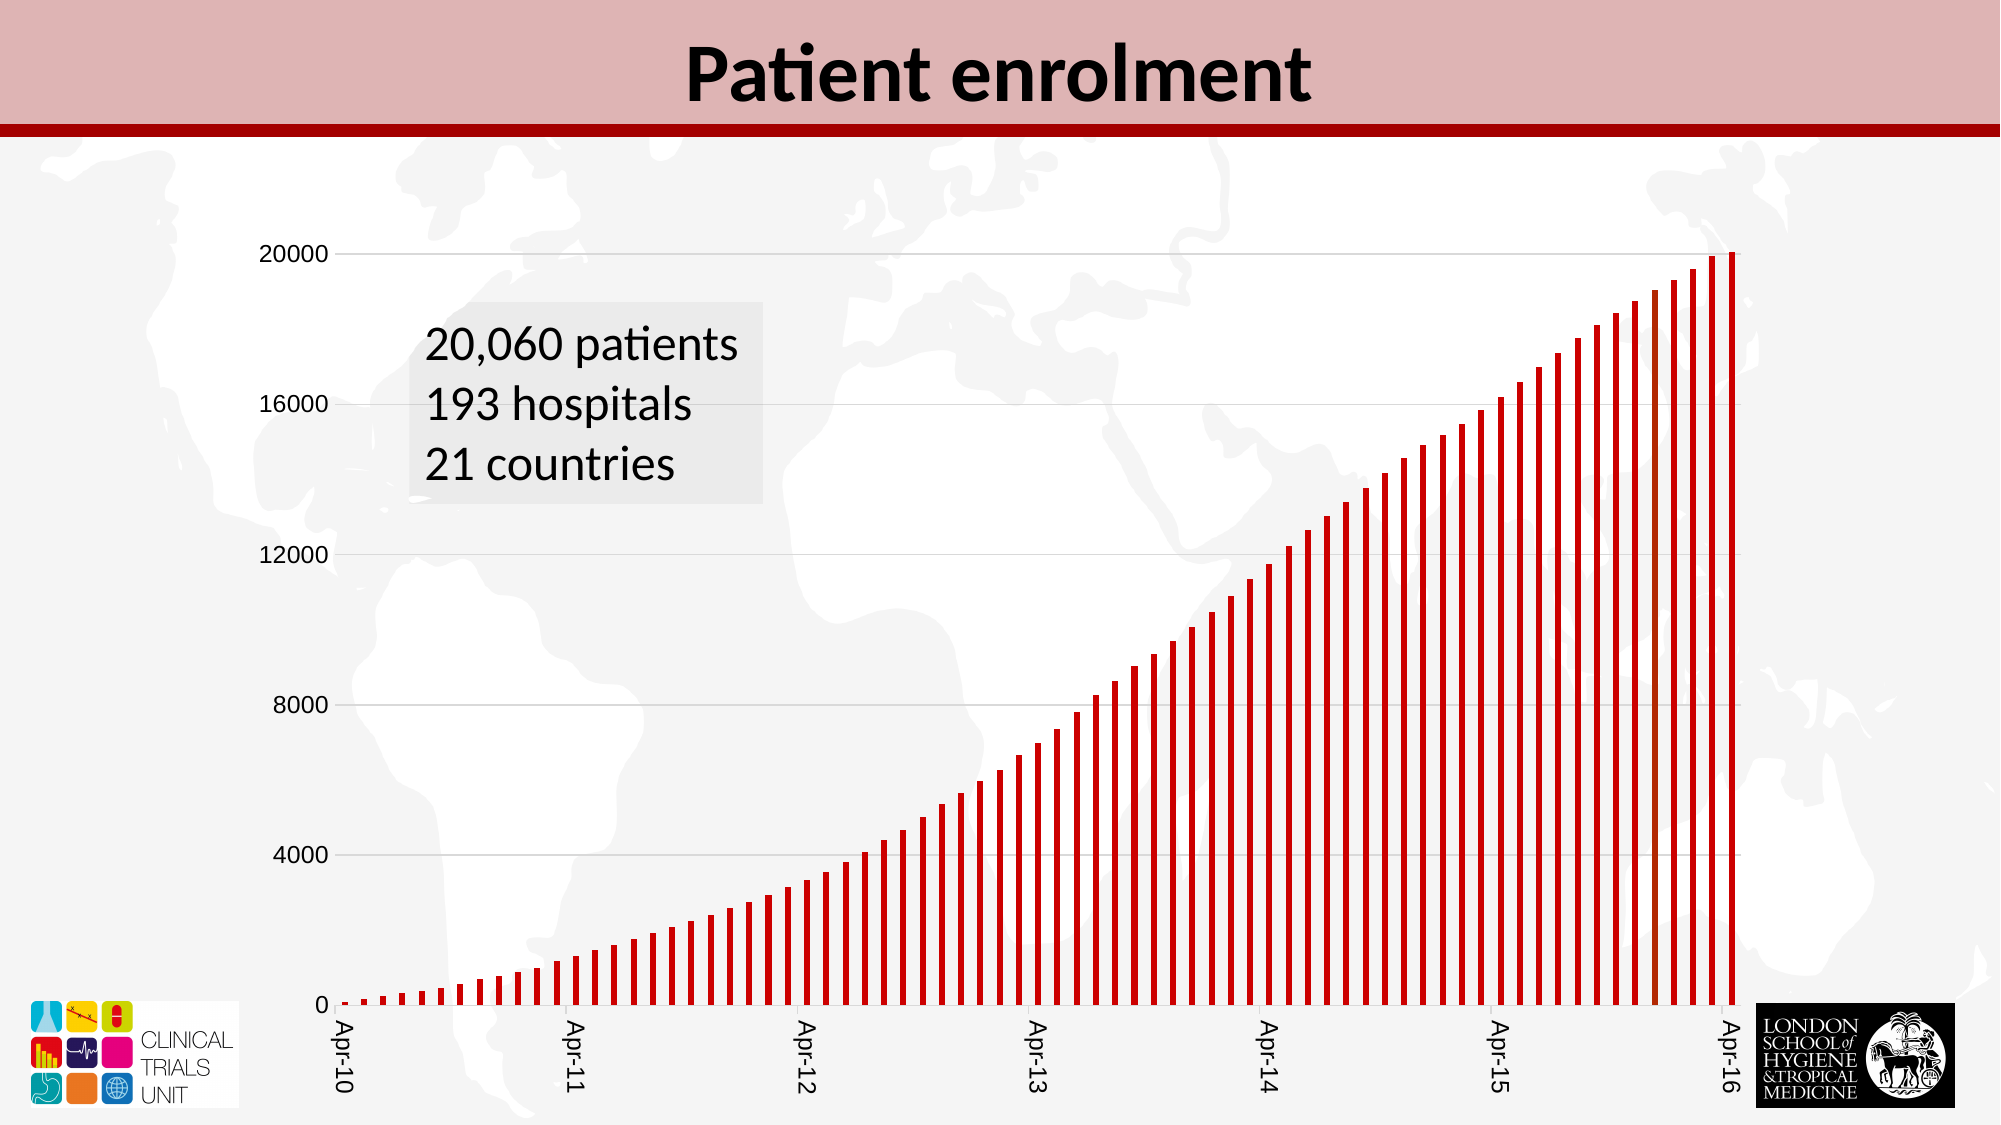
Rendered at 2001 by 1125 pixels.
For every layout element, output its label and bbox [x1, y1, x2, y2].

chart [244, 179, 1780, 1095]
picture [1756, 1003, 1955, 1108]
text_box [0, 0, 2000, 136]
picture [31, 1001, 239, 1108]
